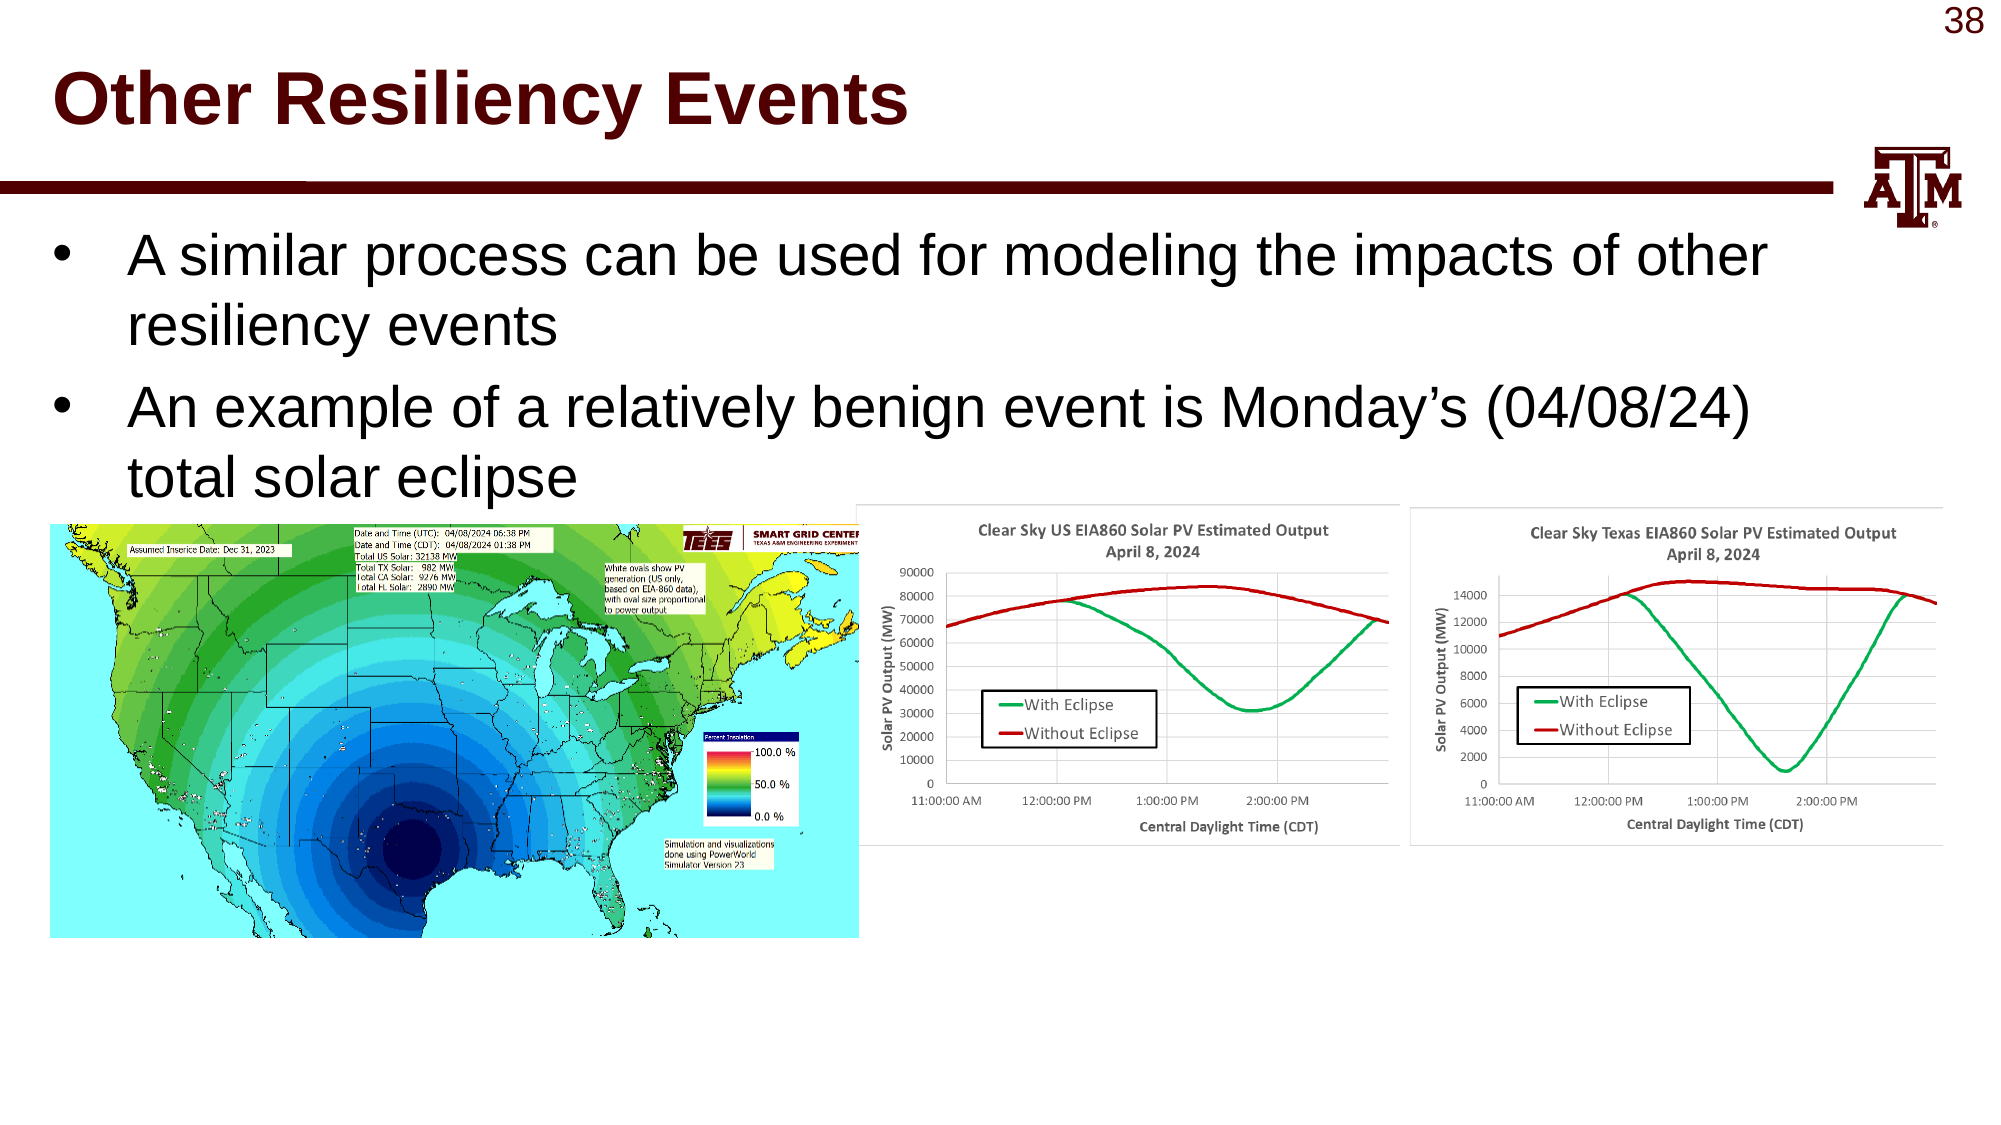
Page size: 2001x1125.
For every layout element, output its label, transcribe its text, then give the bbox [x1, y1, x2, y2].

picture [49, 503, 1401, 938]
title Other Resiliency Events [37, 12, 1851, 188]
picture [1850, 124, 1975, 250]
picture [1409, 507, 1944, 846]
list A similar process can be used for modeling the impacts of other resiliency events An example of a relatively benign event is Monday’s (04/08/24) total solar eclipse [37, 209, 1876, 1063]
